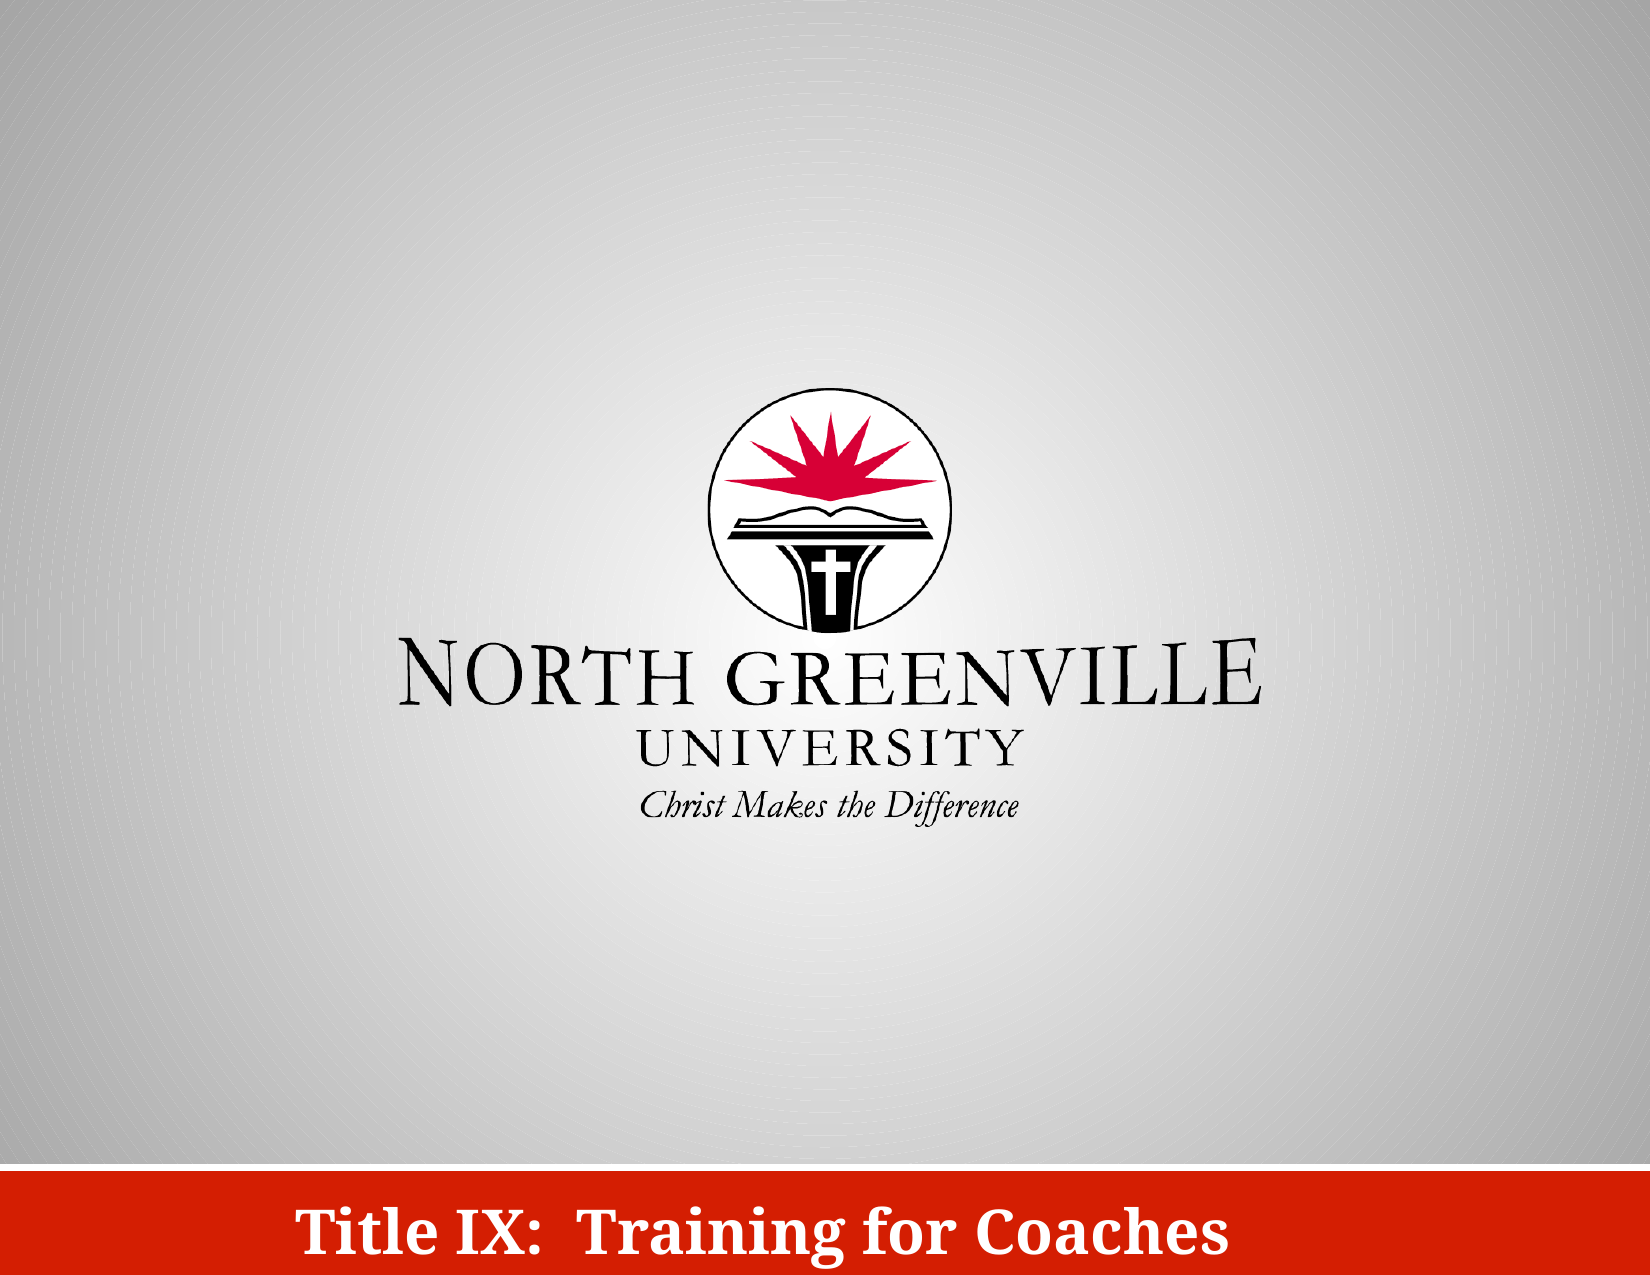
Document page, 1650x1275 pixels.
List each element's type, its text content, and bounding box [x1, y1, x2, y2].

text_box [0, 1166, 1650, 1275]
text_box Title IX: Training for Coaches [0, 1184, 1588, 1274]
picture [356, 370, 1303, 844]
